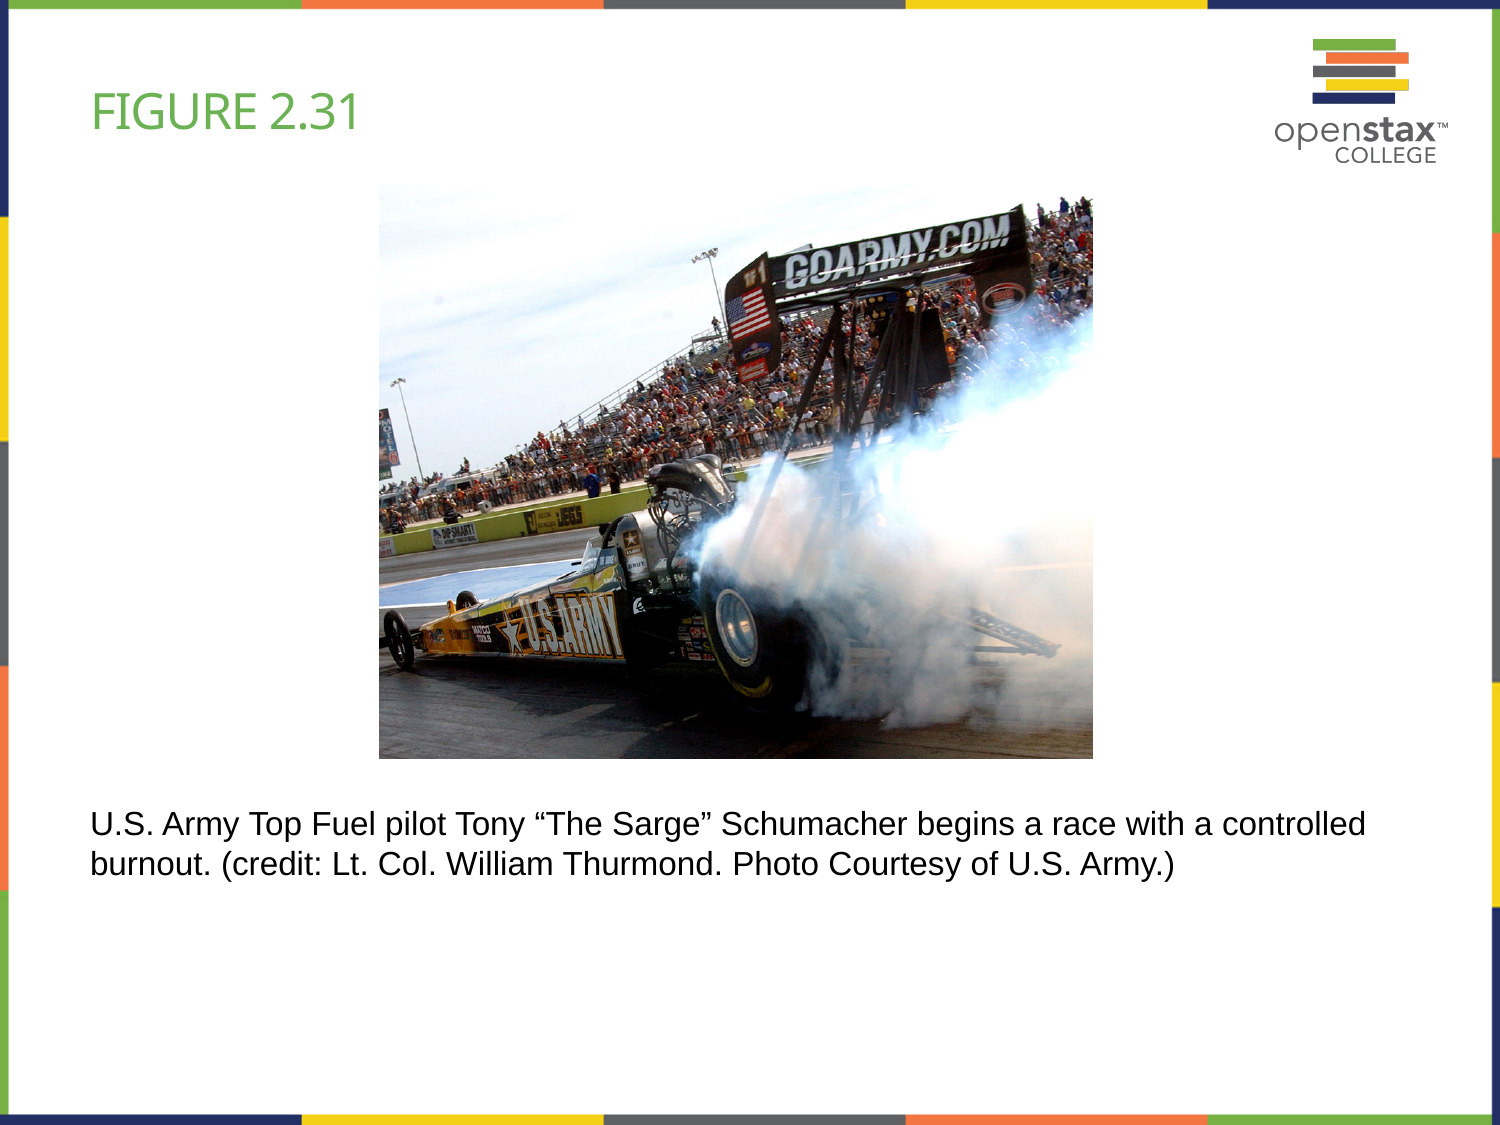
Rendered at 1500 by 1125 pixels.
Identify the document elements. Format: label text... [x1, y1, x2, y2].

list U.S. Army Top Fuel pilot Tony “The Sarge” Schumacher begins a race with a controlled burnout. (credit: Lt. Col. William Thurmond. Photo Courtesy of U.S. Army.) [74, 794, 1398, 987]
title Figure 2.31 [75, 39, 1274, 148]
picture [0, 0, 1500, 1125]
